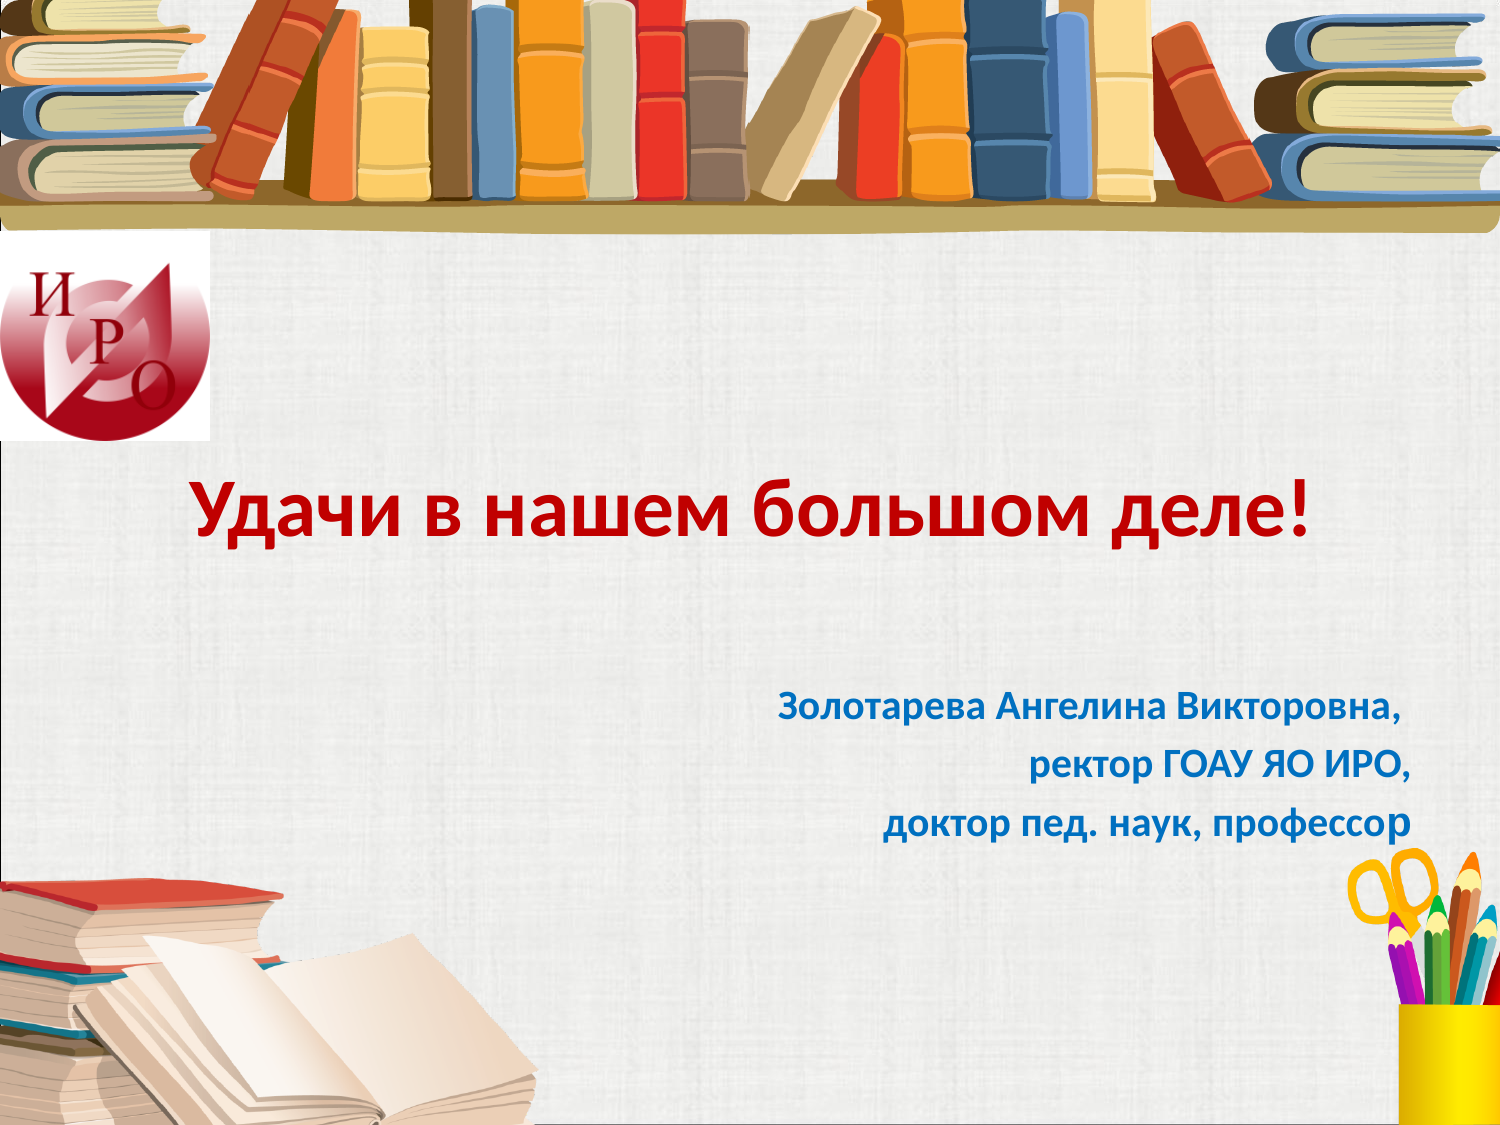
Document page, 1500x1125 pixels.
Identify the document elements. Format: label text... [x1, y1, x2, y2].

list Удачи в нашем большом деле! Золотарева Ангелина Викторовна, ректор ГОАУ ЯО ИРО, доктор пед. наук, профессор [76, 255, 1427, 1003]
picture [0, 0, 1500, 1125]
